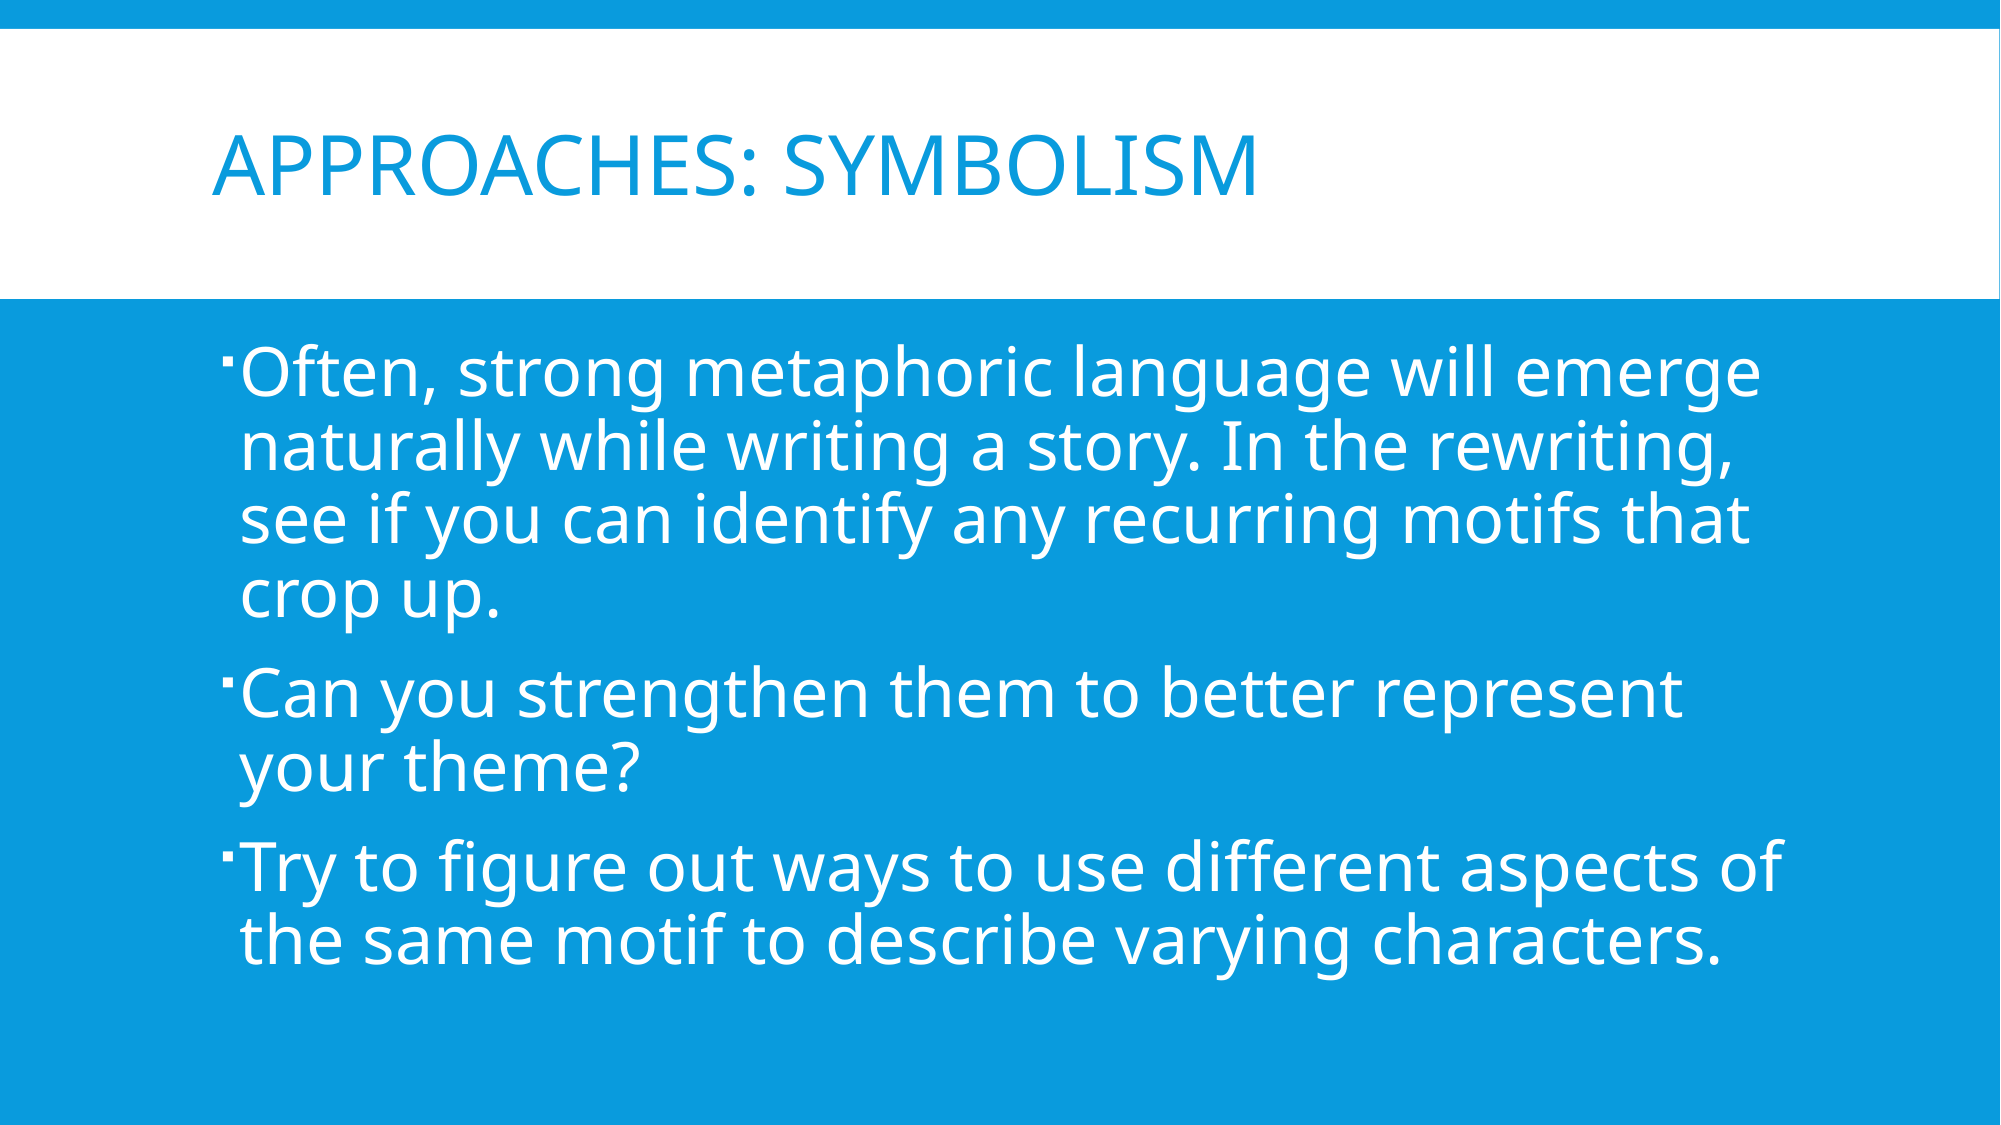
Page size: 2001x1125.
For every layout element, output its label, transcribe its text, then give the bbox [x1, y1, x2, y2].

list Often, strong metaphoric language will emerge naturally while writing a story. In the rewriting, see if you can identify any recurring motifs that crop up. Can you strengthen them to better represent your theme? Try to figure out ways to use different aspects of the same motif to describe varying characters. [197, 329, 1803, 1020]
title Approaches: Symbolism [197, 46, 1803, 295]
